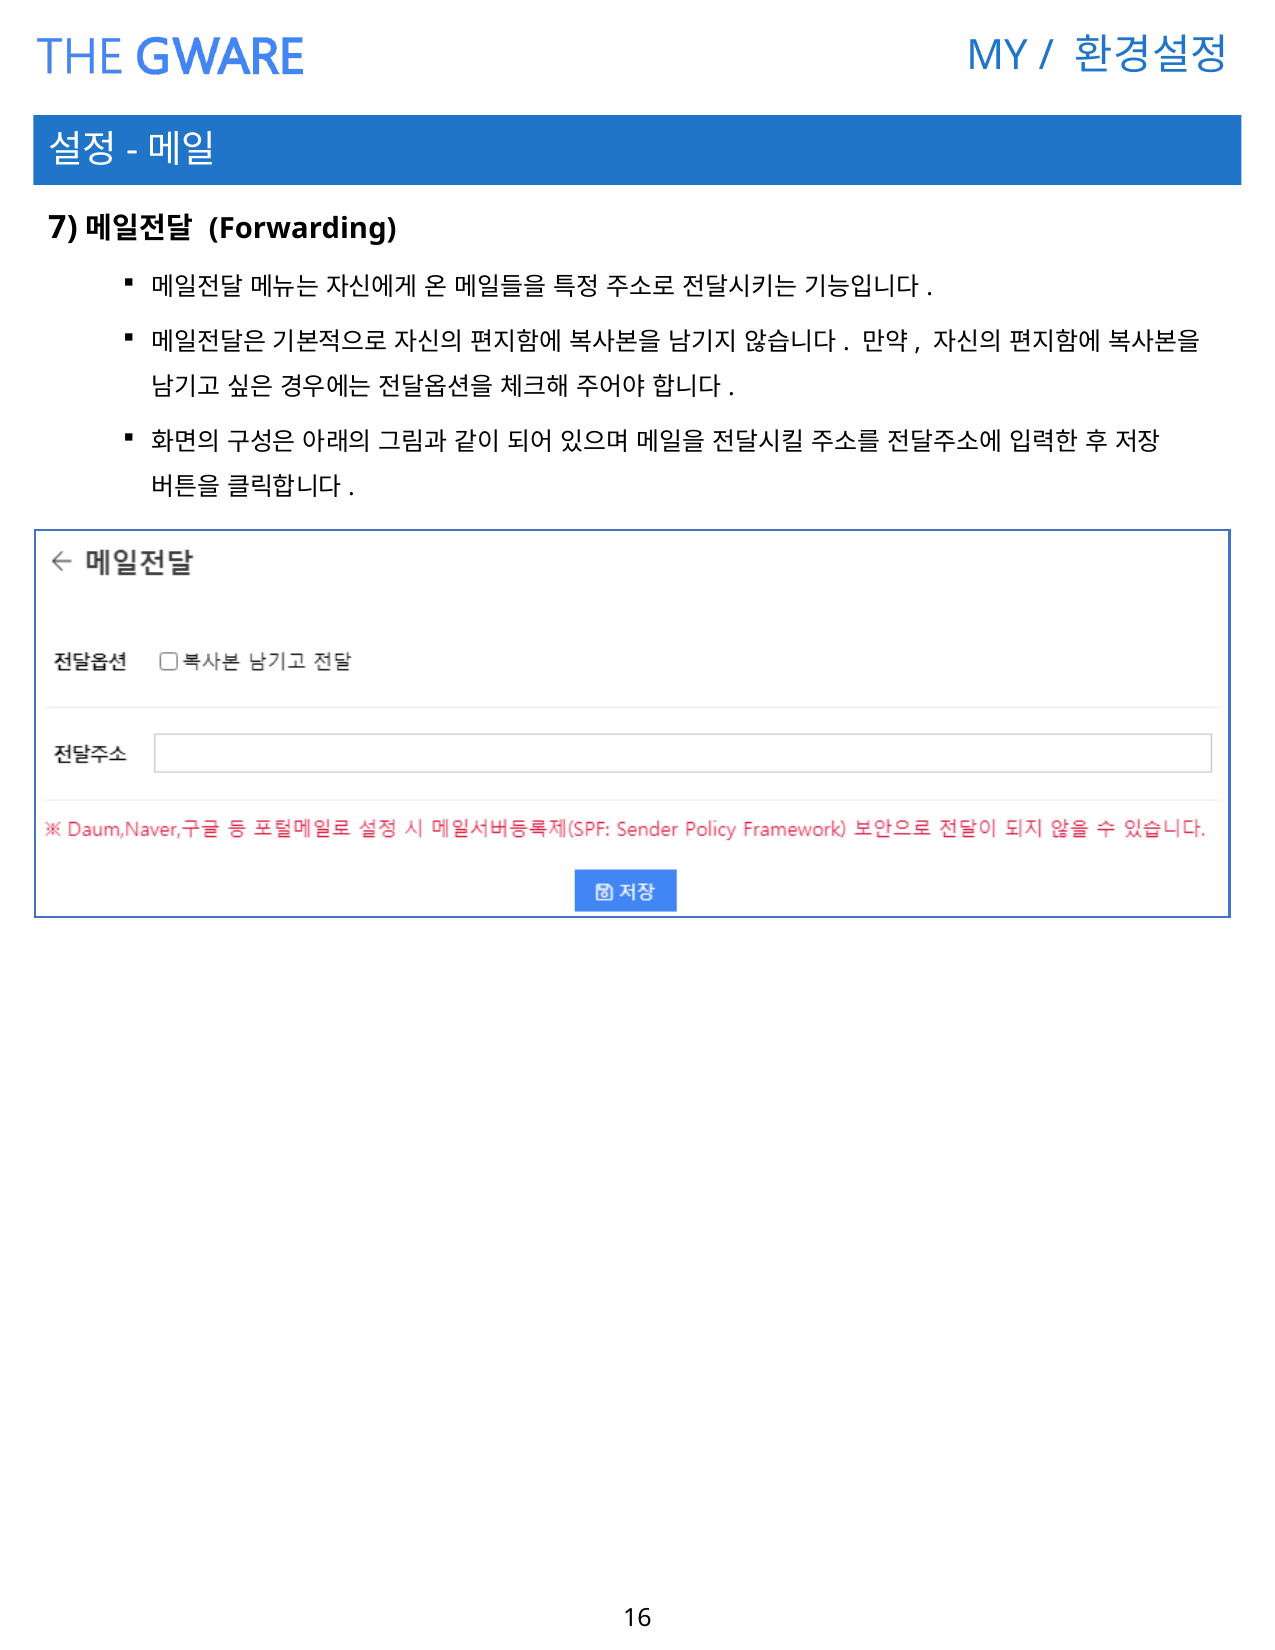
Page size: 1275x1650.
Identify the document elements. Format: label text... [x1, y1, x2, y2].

picture [37, 36, 303, 75]
text_box 설정-메일 [33, 115, 1242, 185]
text_box [34, 529, 1231, 918]
text_box 메일전달 (Forwarding) 메일전달 메뉴는 자신에게 온 메일들을 특정 주소로 전달시키는 기능입니다. 메일전달은 기본적으로 자신의 편지함에 복사본을 남기지 않습니다. 만약, 자신의 편지함에 복사본을 남기고 싶은 경우에는 전달옵션을 체크해 주어야 합니다. 화면의 구성은 아래의 그림과 같이 되어 있으며 메일을 전달시킬 주소를 전달주소에 입력한 후 저장 버튼을 클릭합니다. [33, 185, 1242, 537]
picture [41, 536, 1225, 916]
